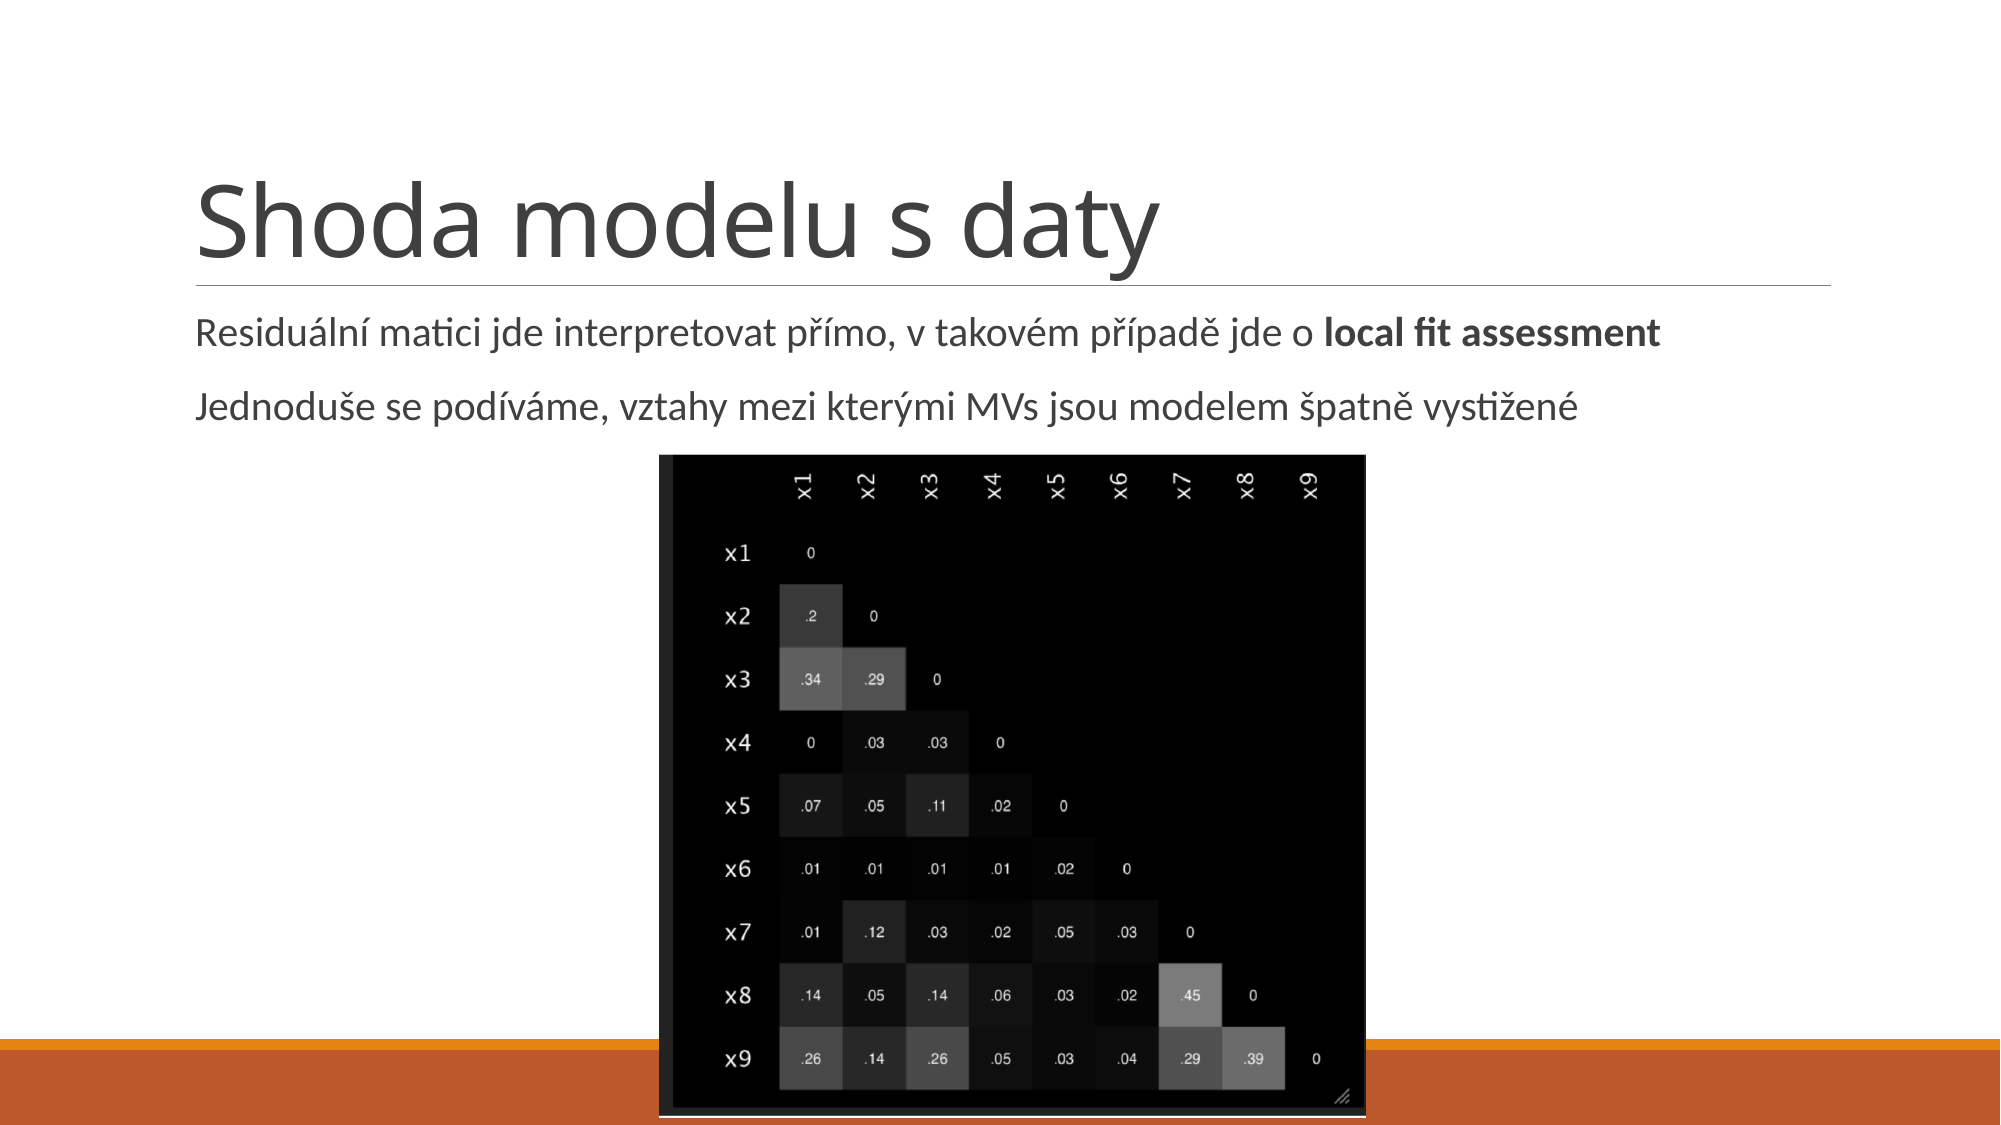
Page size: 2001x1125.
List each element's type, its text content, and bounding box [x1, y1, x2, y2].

title Shoda modelu s daty [180, 47, 1830, 285]
list Residuální matici jde interpretovat přímo, v takovém případě jde o local fit assessment Jednoduše se podíváme, vztahy mezi kterými MVs jsou modelem špatně vystižené [180, 302, 1830, 963]
picture [658, 447, 1366, 1119]
